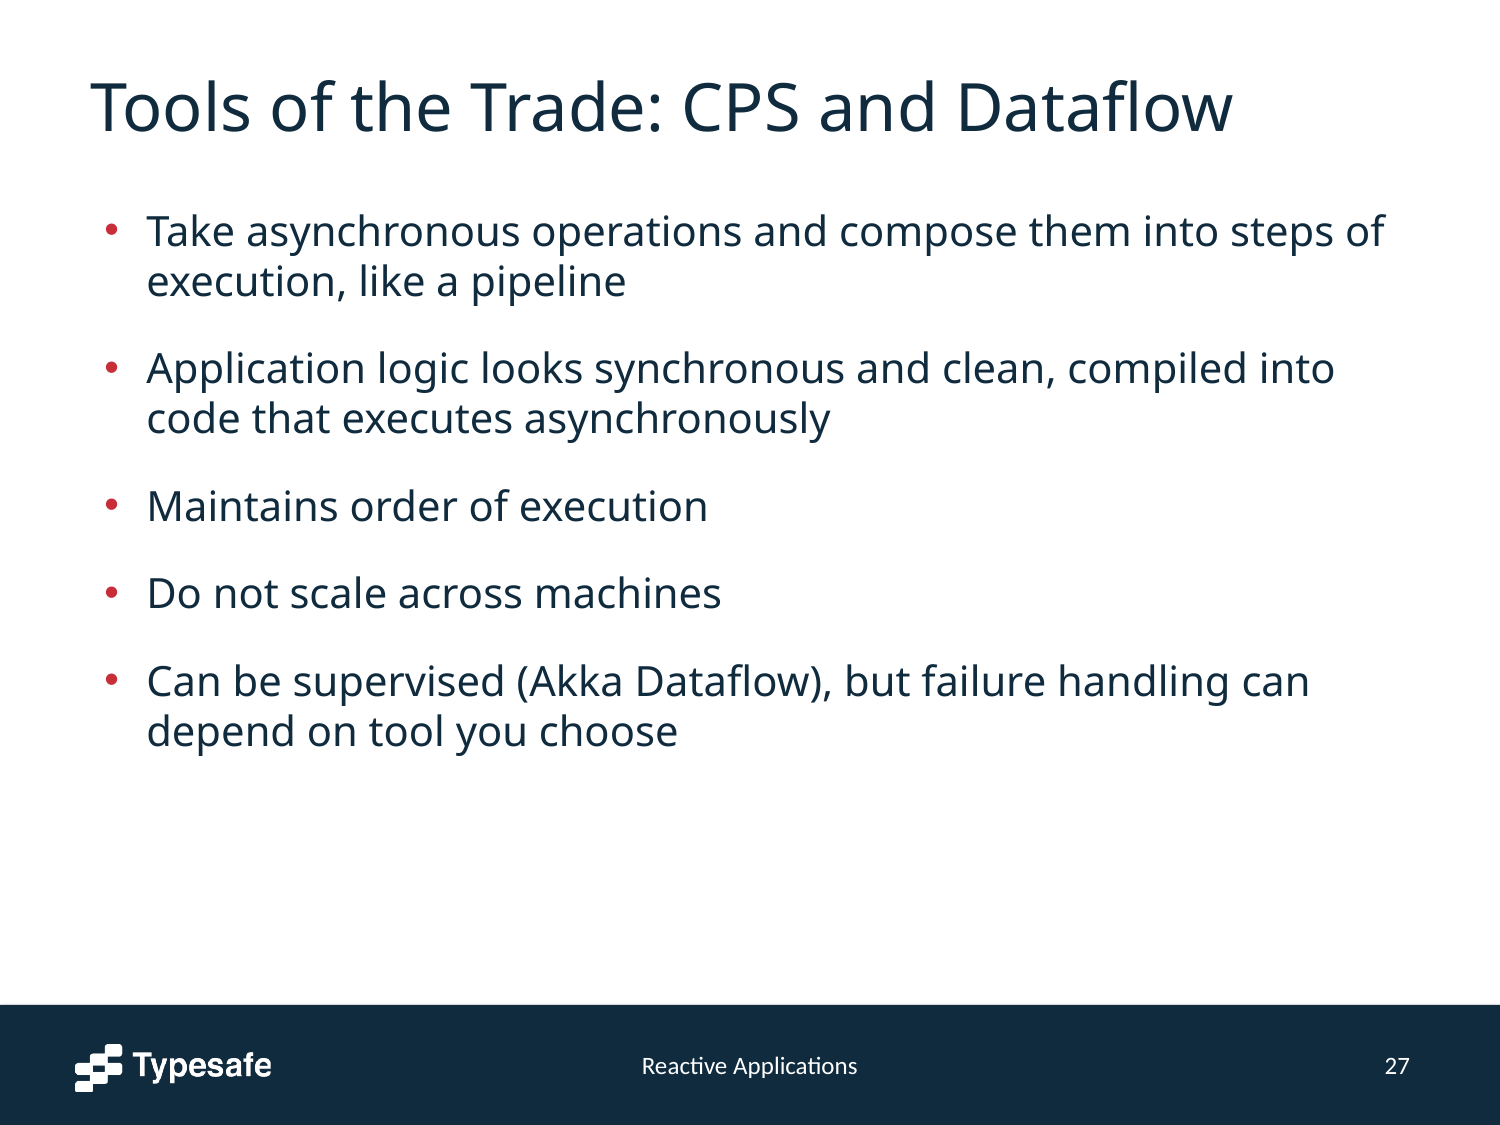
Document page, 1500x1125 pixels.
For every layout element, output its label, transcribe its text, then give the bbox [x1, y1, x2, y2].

slide_number 27 [1074, 1004, 1425, 1125]
footer Reactive Applications [512, 1004, 988, 1125]
title Tools of the Trade: CPS and Dataflow [75, 45, 1425, 165]
list Take asynchronous operations and compose them into steps of execution, like a pipeline Application logic looks synchronous and clean, compiled into code that executes asynchronously Maintains order of execution Do not scale across machines Can be supervised (Akka Dataflow), but failure handling can depend on tool you choose [75, 196, 1425, 951]
